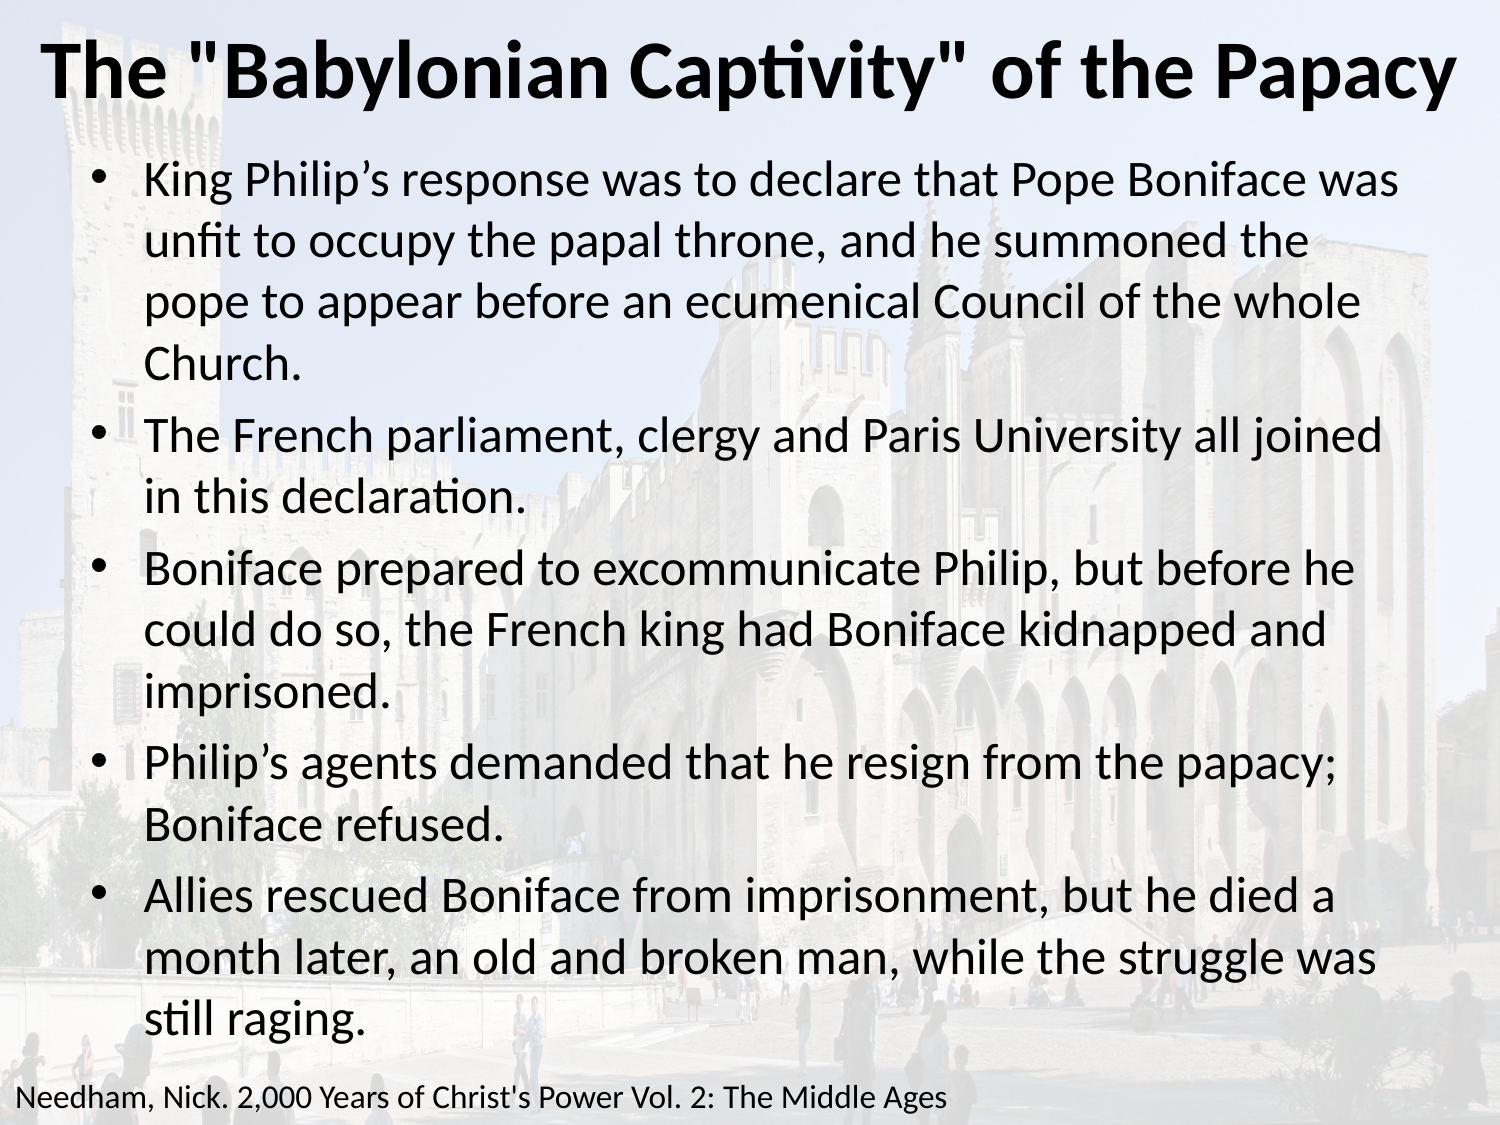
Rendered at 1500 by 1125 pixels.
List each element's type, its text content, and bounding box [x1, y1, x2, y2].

title The "Babylonian Captivity" of the Papacy [0, 4, 1500, 125]
text_box Needham, Nick. 2,000 Years of Christ's Power Vol. 2: The Middle Ages [0, 1067, 1500, 1123]
list King Philip’s response was to declare that Pope Boniface was unfit to occupy the papal throne, and he summoned the pope to appear before an ecumenical Council of the whole Church. The French parliament, clergy and Paris University all joined in this declaration. Boniface prepared to excommunicate Philip, but before he could do so, the French king had Boniface kidnapped and imprisoned. Philip’s agents demanded that he resign from the papacy; Boniface refused. Allies rescued Boniface from imprisonment, but he died a month later, an old and broken man, while the struggle was still raging. [75, 137, 1425, 1055]
